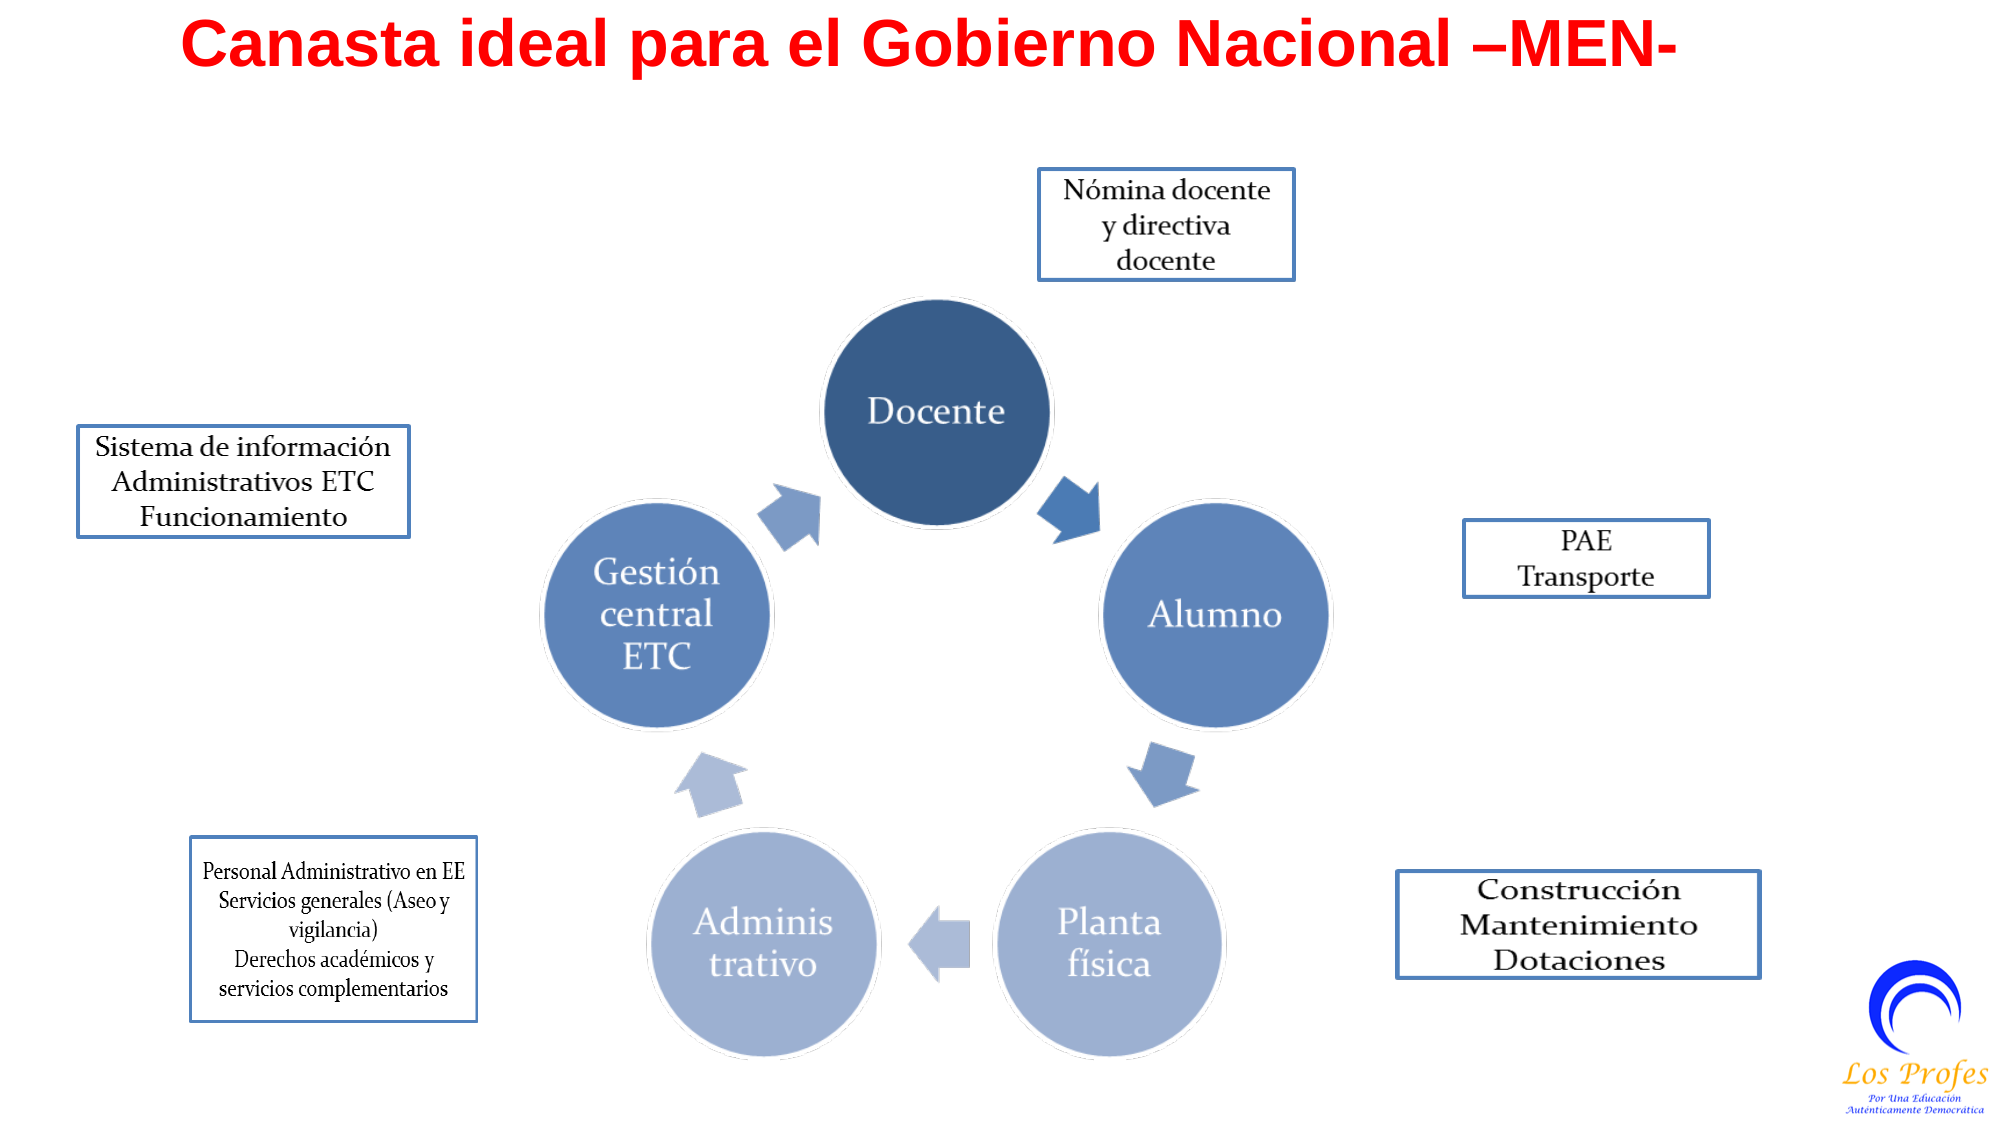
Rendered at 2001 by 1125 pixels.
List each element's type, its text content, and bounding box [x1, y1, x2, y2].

picture [189, 835, 478, 1023]
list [477, 295, 1396, 1061]
picture [1037, 162, 1297, 296]
picture [1462, 513, 1711, 612]
picture [76, 419, 411, 553]
picture [1395, 862, 1762, 996]
title Canasta ideal para el Gobierno Nacional –MEN- [165, 0, 1863, 188]
picture [1829, 951, 2000, 1125]
